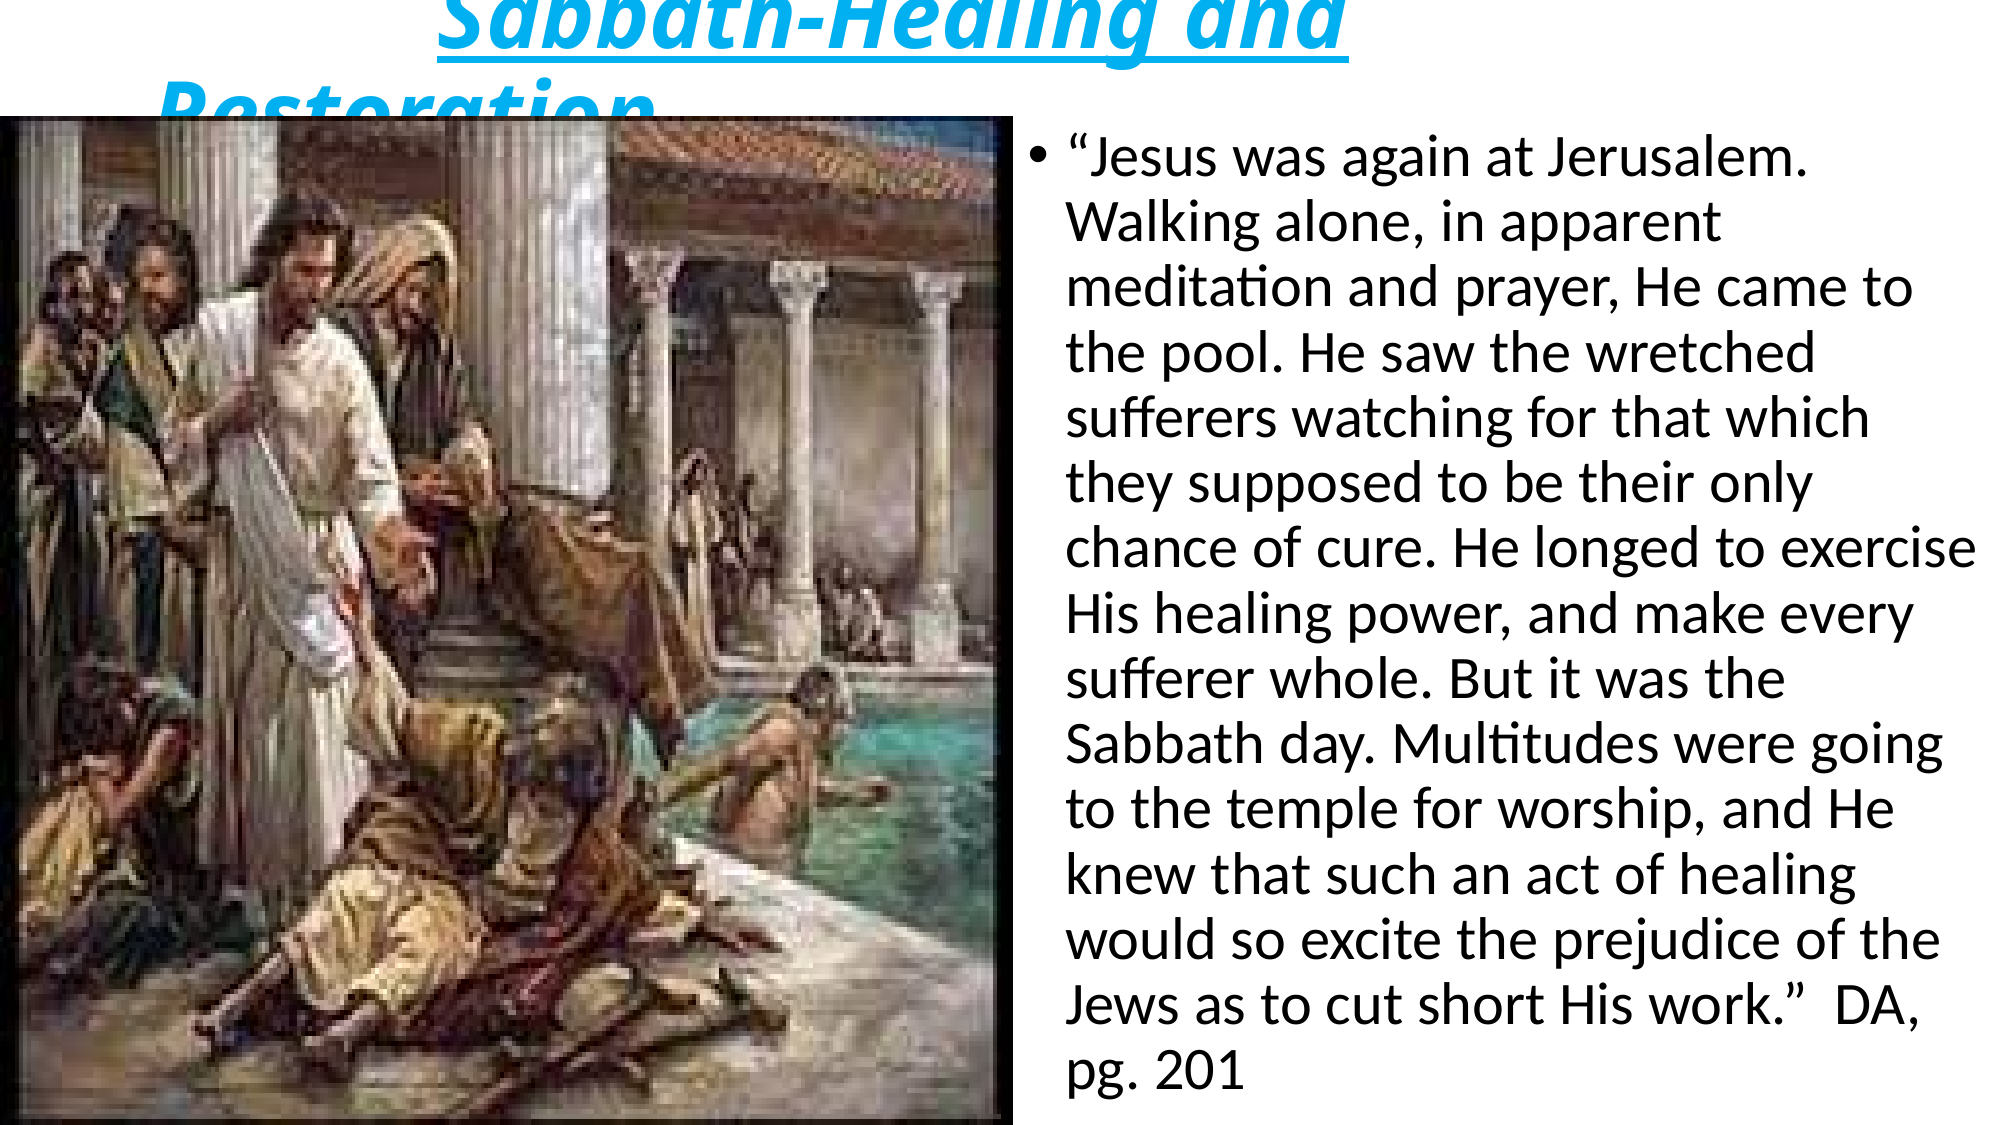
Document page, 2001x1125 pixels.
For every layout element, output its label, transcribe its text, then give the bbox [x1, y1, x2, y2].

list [0, 116, 1013, 1125]
title Sabbath-Healing and Restoration [137, 0, 1863, 116]
list “Jesus was again at Jerusalem. Walking alone, in apparent meditation and prayer, He came to the pool. He saw the wretched sufferers watching for that which they supposed to be their only chance of cure. He longed to exercise His healing power, and make every sufferer whole. But it was the Sabbath day. Multitudes were going to the temple for worship, and He knew that such an act of healing would so excite the prejudice of the Jews as to cut short His work.” DA, pg. 201 [1013, 116, 2000, 1125]
